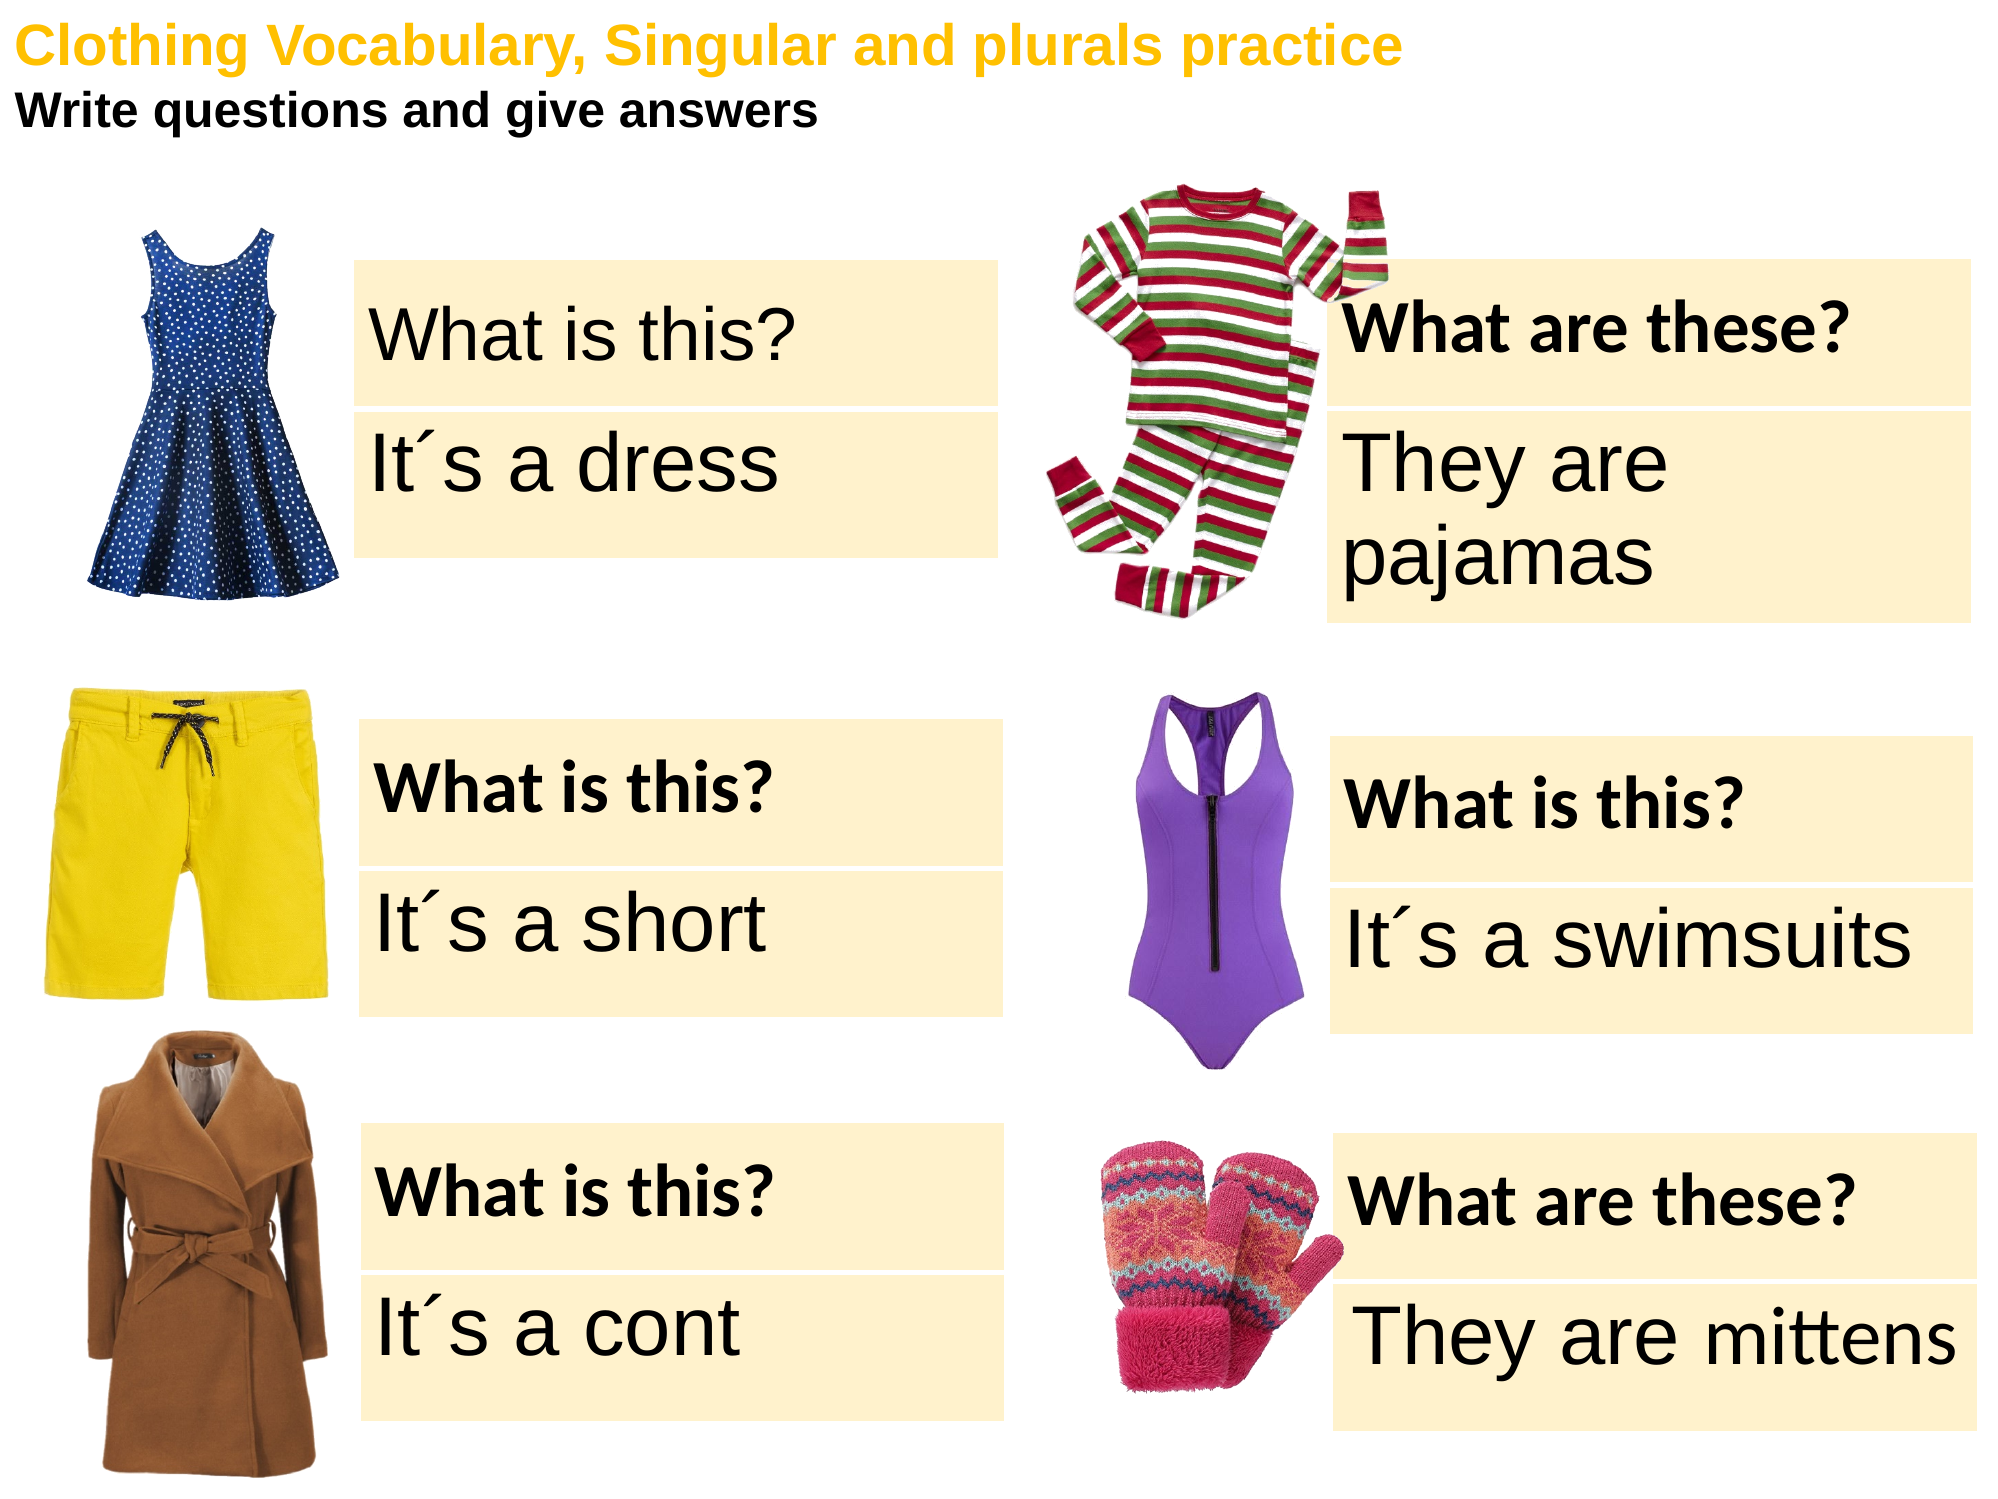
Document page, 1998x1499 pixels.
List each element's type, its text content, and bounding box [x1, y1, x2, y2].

table_cell They are pajamas [1393, 411, 1971, 623]
table_cell They are mittens [1333, 1284, 1977, 1431]
table_cell It´s a short [359, 871, 1003, 1017]
table_header What is this? [359, 719, 1003, 866]
picture [1042, 175, 1393, 623]
text_box Clothing Vocabulary, Singular and plurals practice Write questions and give answers [0, 0, 1421, 145]
table_header What are these? [1393, 259, 1971, 406]
table_header What is this? [380, 260, 998, 406]
picture [41, 160, 380, 668]
table_header What are these? [1333, 1133, 1977, 1279]
table_header What is this? [361, 1123, 1004, 1270]
table_header What is this? [1346, 736, 1973, 882]
picture [1099, 1138, 1347, 1394]
picture [1086, 681, 1346, 1080]
table_cell It´s a cont [361, 1275, 1004, 1421]
table_cell It´s a dress [380, 412, 998, 558]
table_cell It´s a swimsuits [1346, 888, 1973, 1034]
picture [27, 681, 352, 1481]
